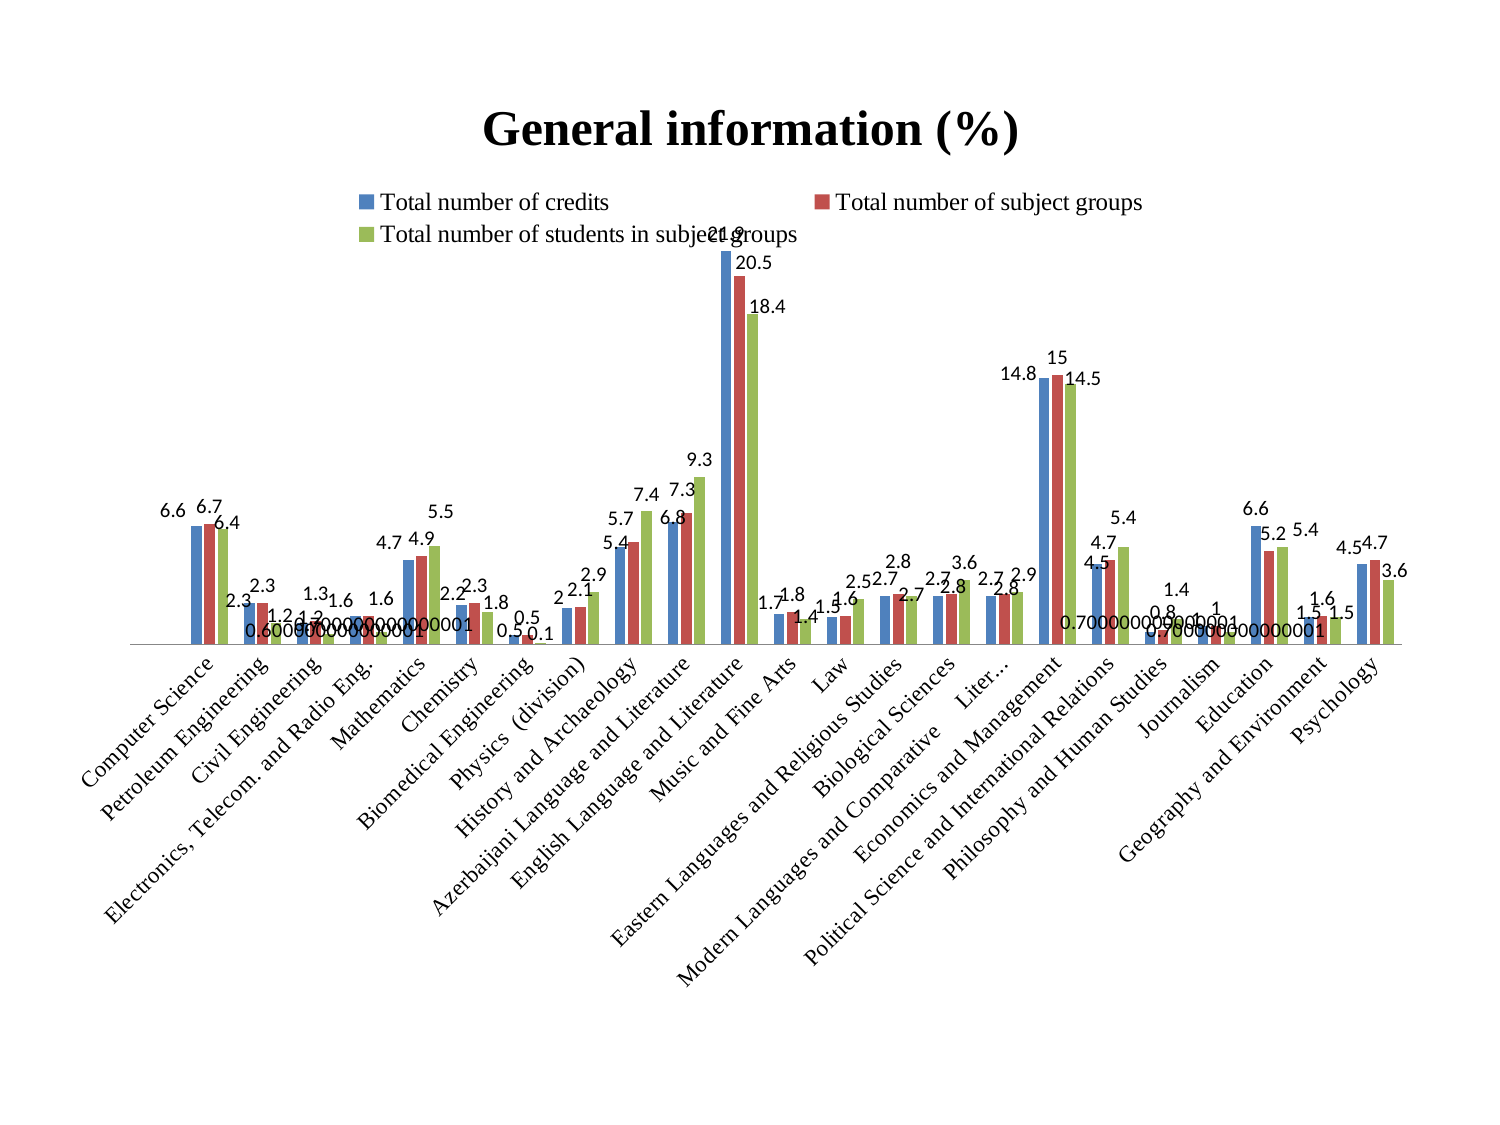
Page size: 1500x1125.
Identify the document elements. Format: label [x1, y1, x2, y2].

chart [74, 58, 1426, 1006]
